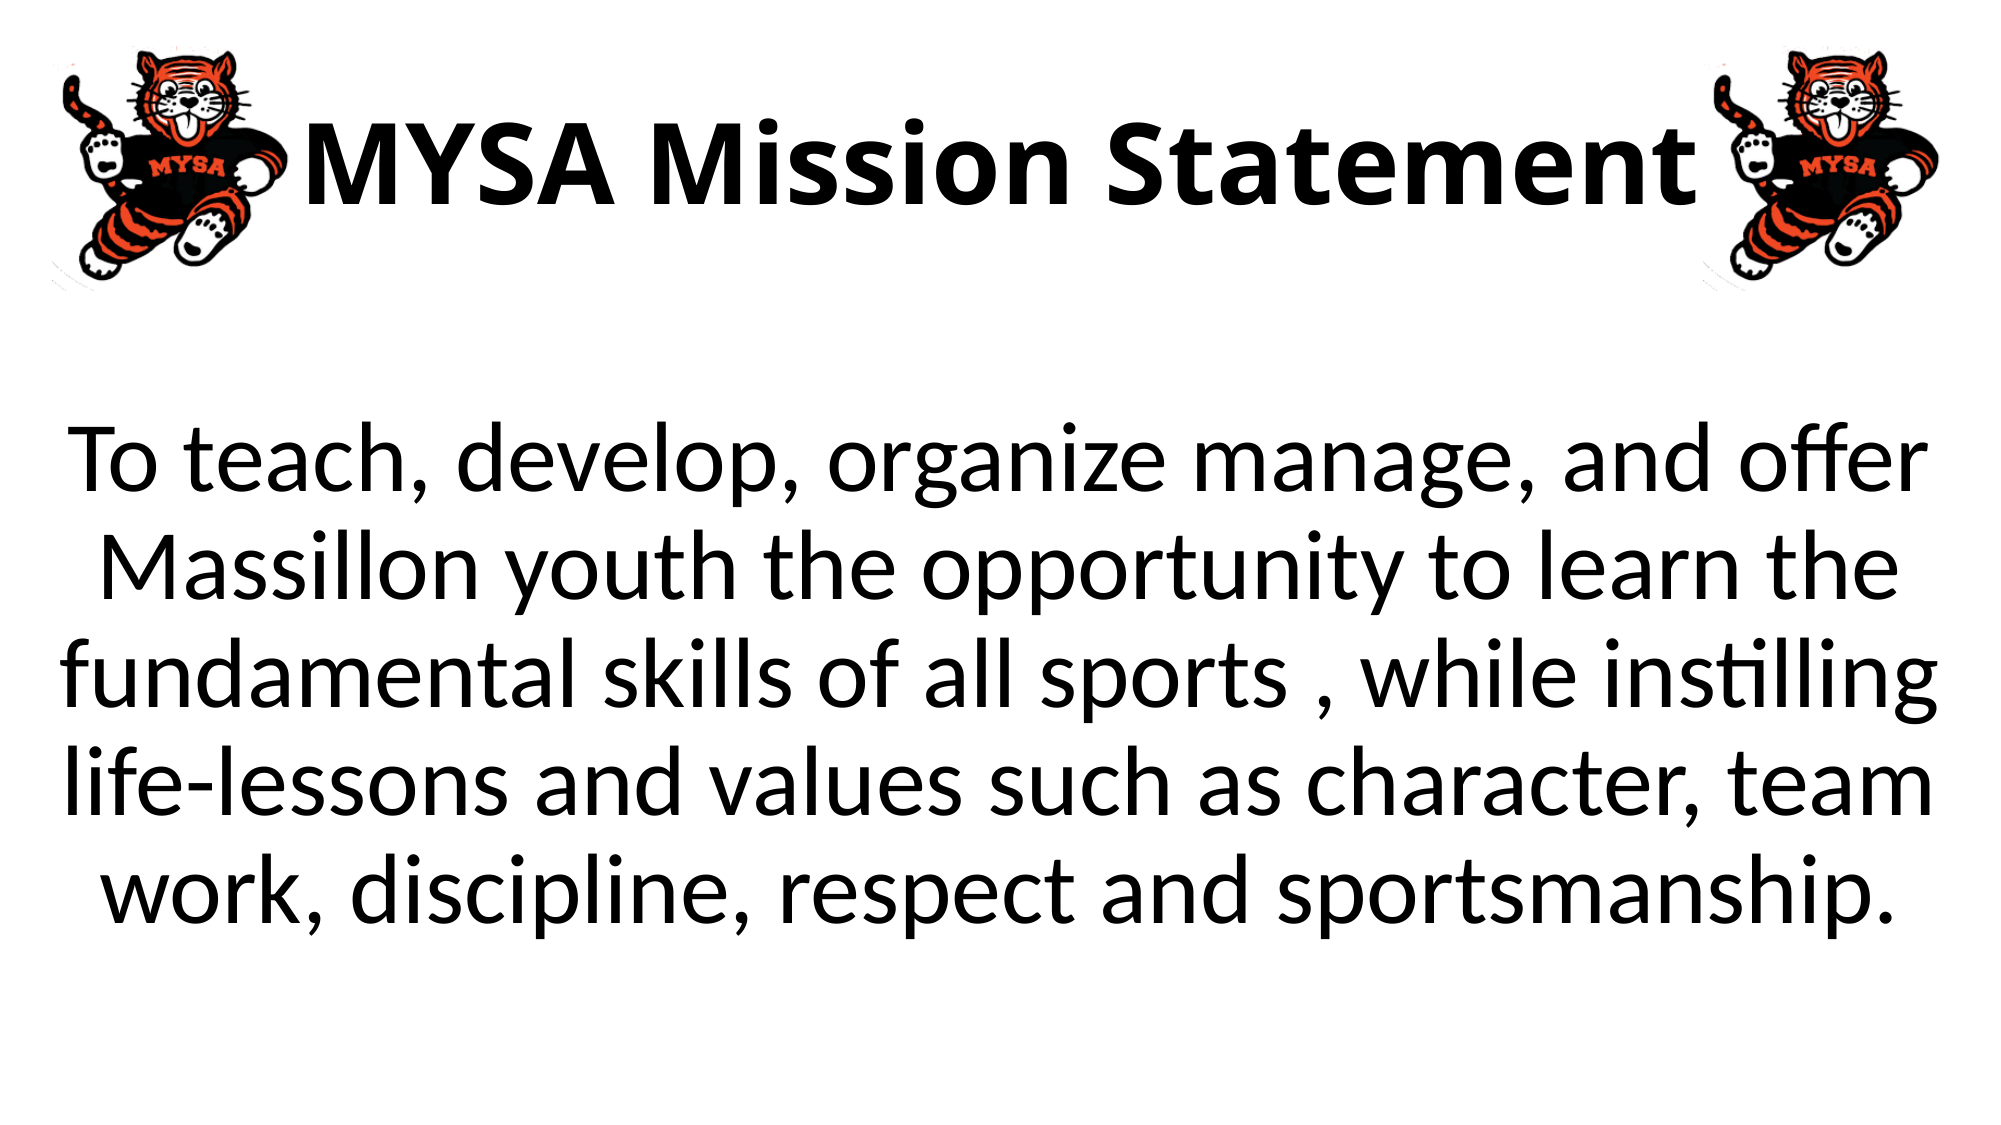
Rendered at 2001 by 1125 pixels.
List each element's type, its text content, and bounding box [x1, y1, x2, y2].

picture [52, 46, 297, 291]
list To teach, develop, organize manage, and offer Massillon youth the opportunity to learn the fundamental skills of all sports , while instilling life-lessons and values such as character, team work, discipline, respect and sportsmanship. [38, 397, 1962, 1049]
title MYSA Mission Statement [297, 59, 1703, 278]
picture [1703, 46, 1948, 291]
